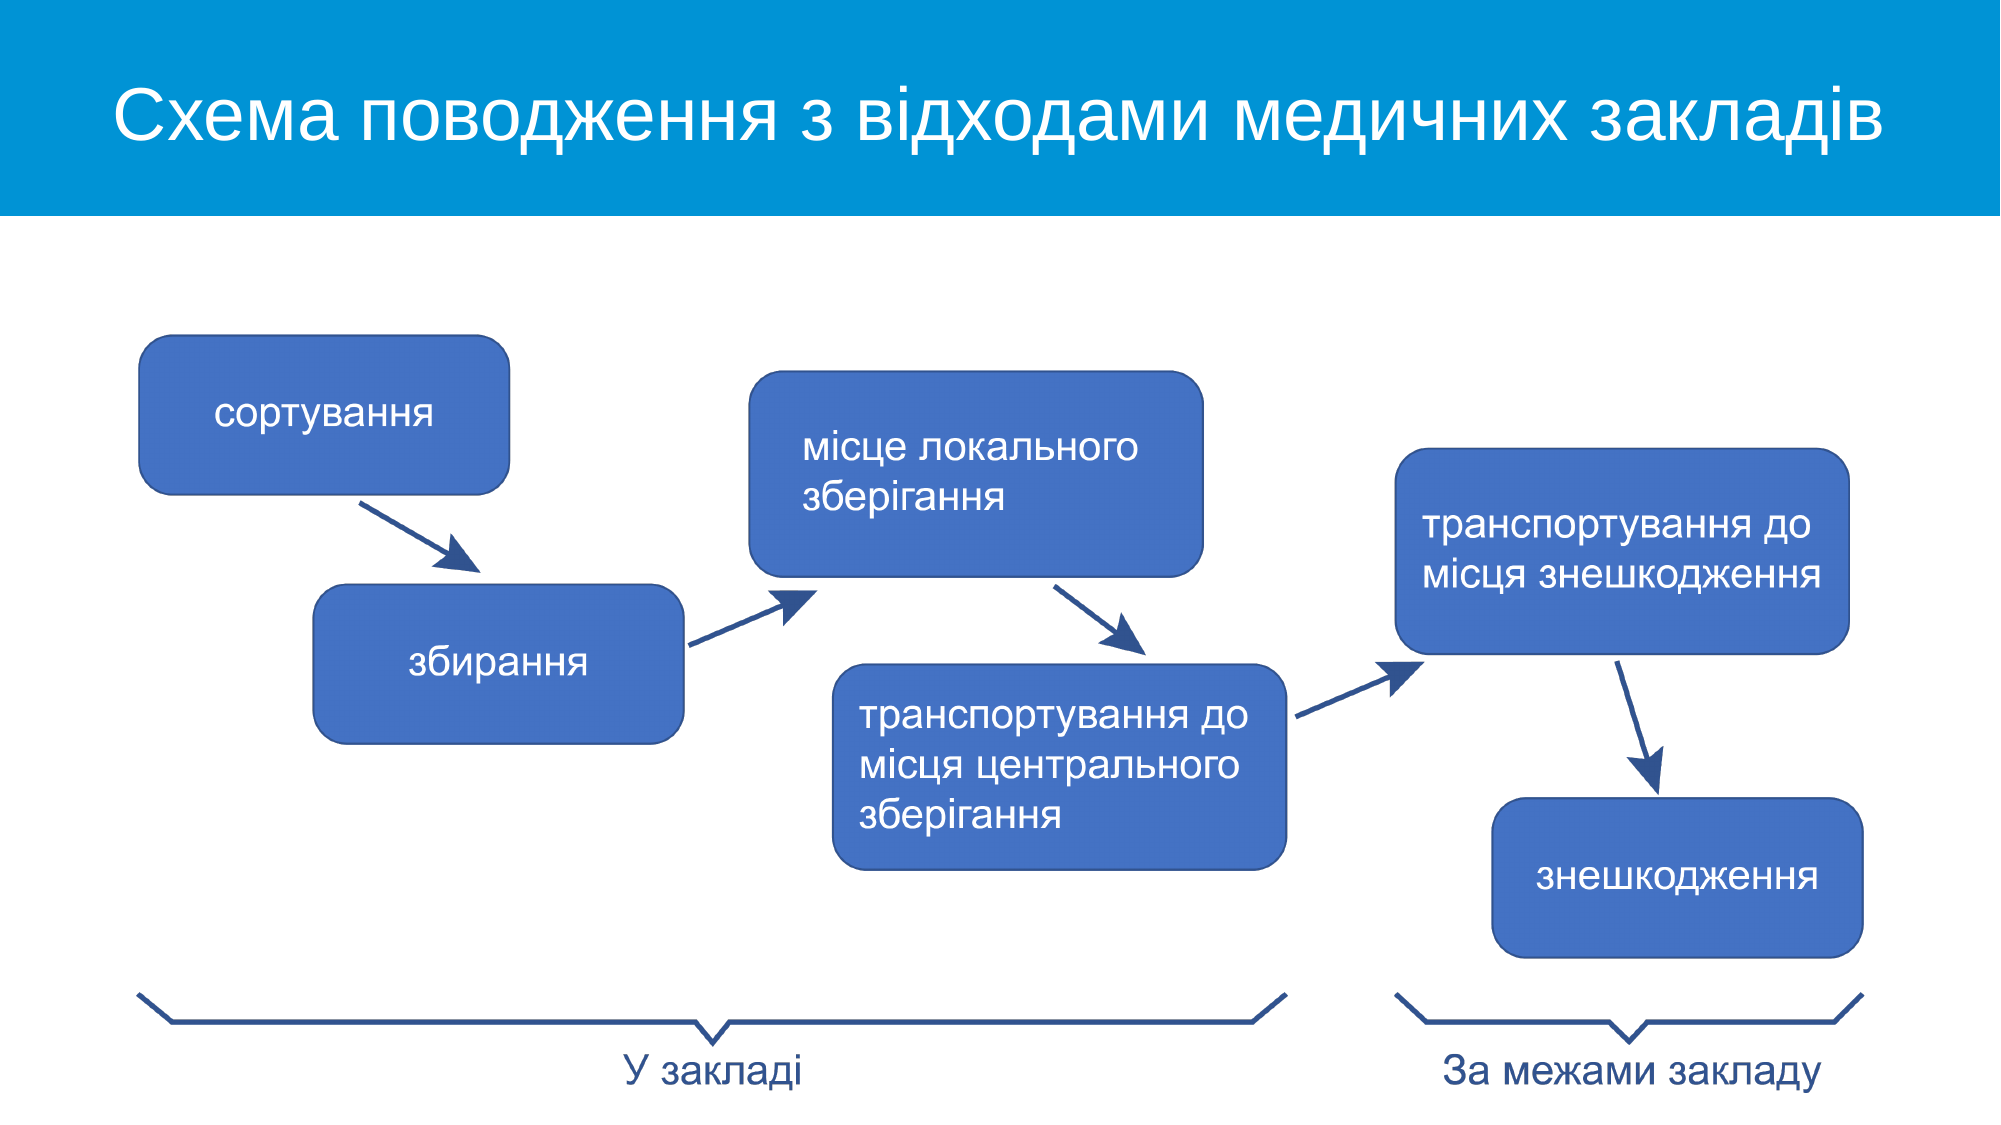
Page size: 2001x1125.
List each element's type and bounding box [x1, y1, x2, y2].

picture [1700, 101, 1737, 140]
picture [1414, 101, 1442, 139]
picture [1628, 100, 1665, 140]
picture [365, 101, 394, 139]
picture [1851, 101, 1881, 139]
picture [1033, 101, 1074, 154]
picture [484, 100, 518, 140]
picture [566, 101, 612, 139]
picture [1324, 101, 1365, 154]
picture [901, 101, 906, 139]
picture [1834, 101, 1839, 139]
picture [958, 101, 989, 139]
picture [1373, 101, 1403, 139]
picture [1080, 100, 1117, 140]
picture [301, 100, 338, 140]
picture [662, 101, 692, 139]
picture [1592, 100, 1620, 140]
picture [803, 100, 831, 140]
picture [1175, 101, 1205, 139]
picture [116, 88, 162, 140]
picture [1238, 101, 1278, 139]
picture [1534, 101, 1565, 139]
picture [404, 100, 438, 140]
picture [618, 100, 652, 140]
picture [996, 100, 1030, 140]
picture [742, 101, 774, 139]
picture [521, 101, 562, 154]
picture [1671, 101, 1696, 139]
picture [1287, 100, 1321, 140]
picture [251, 101, 291, 139]
picture [447, 101, 477, 139]
picture [207, 100, 241, 140]
picture [1123, 101, 1163, 139]
picture [1747, 100, 1827, 154]
picture [861, 101, 891, 139]
picture [1495, 101, 1525, 139]
picture [912, 101, 953, 154]
picture [170, 101, 201, 139]
picture [1454, 101, 1484, 139]
picture [0, 217, 2000, 1125]
picture [703, 101, 733, 139]
